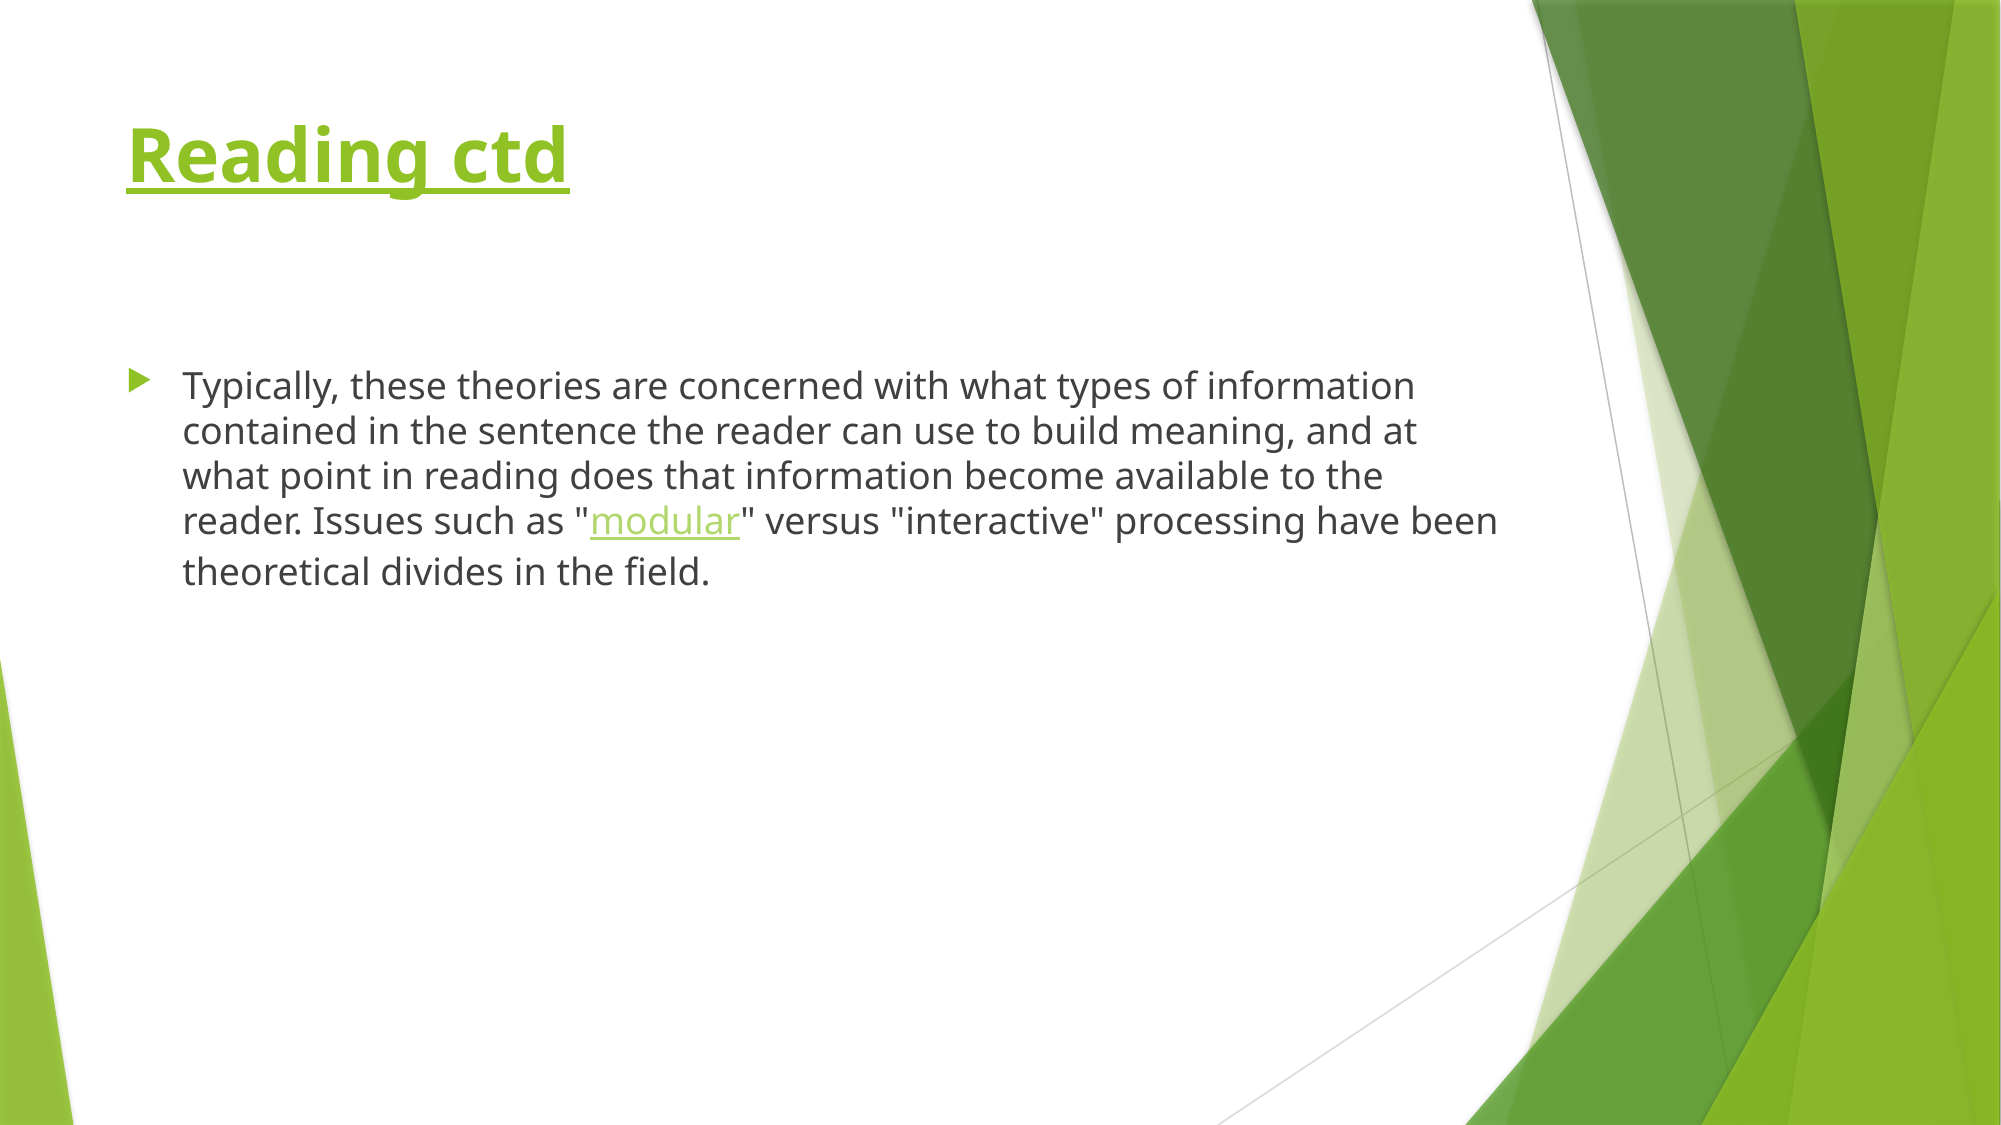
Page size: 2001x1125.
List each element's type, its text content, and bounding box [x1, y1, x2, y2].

title Reading ctd [111, 99, 1522, 317]
list Typically, these theories are concerned with what types of information contained in the sentence the reader can use to build meaning, and at what point in reading does that information become available to the reader. Issues such as "modular" versus "interactive" processing have been theoretical divides in the field. [111, 354, 1522, 992]
